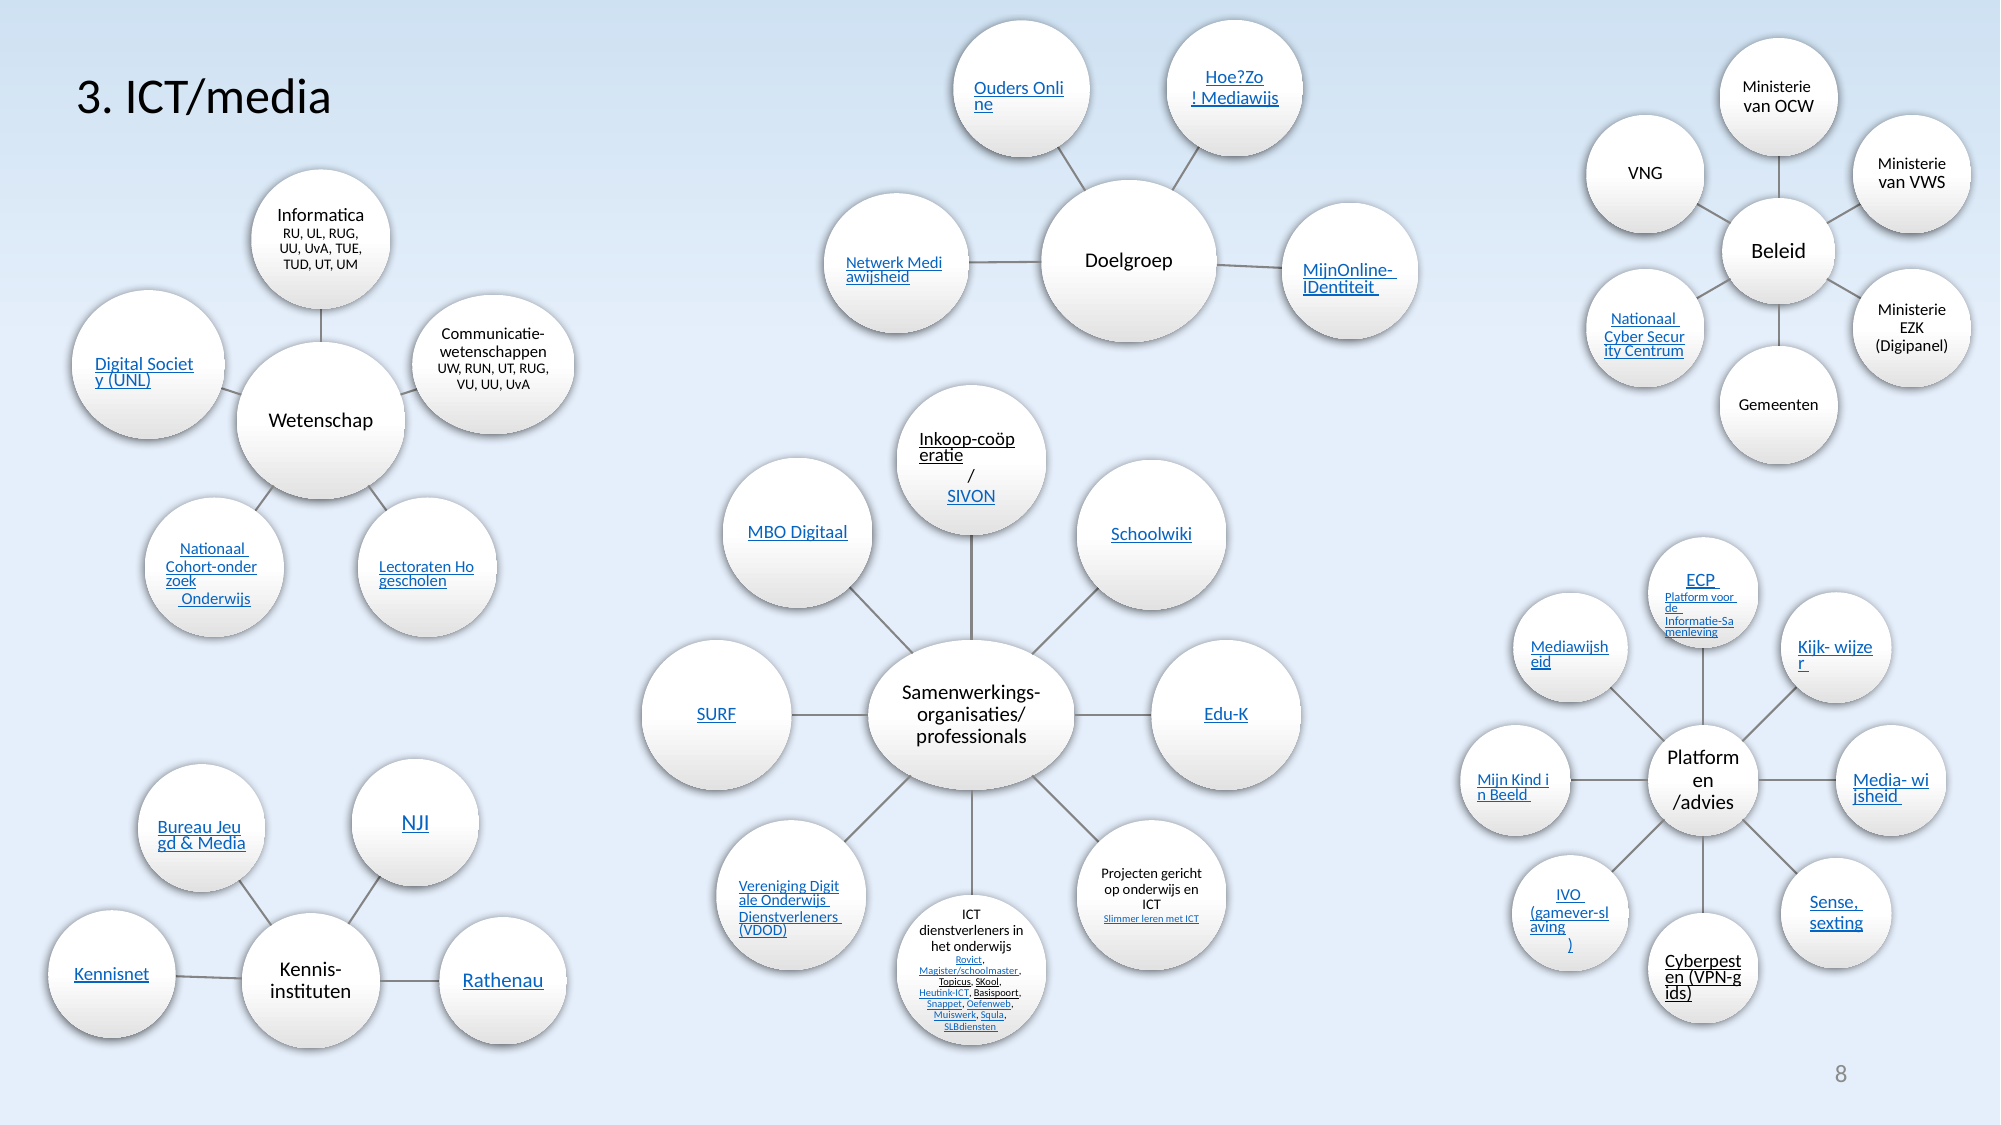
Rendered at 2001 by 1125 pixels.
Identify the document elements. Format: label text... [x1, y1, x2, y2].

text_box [1512, 36, 2000, 466]
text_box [1383, 535, 2000, 1026]
slide_number 8 [1412, 1042, 1863, 1103]
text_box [40, 749, 635, 1125]
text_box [819, 13, 1436, 510]
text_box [38, 167, 608, 639]
text_box 3. ICT/media [61, 55, 819, 131]
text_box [585, 382, 1358, 1048]
